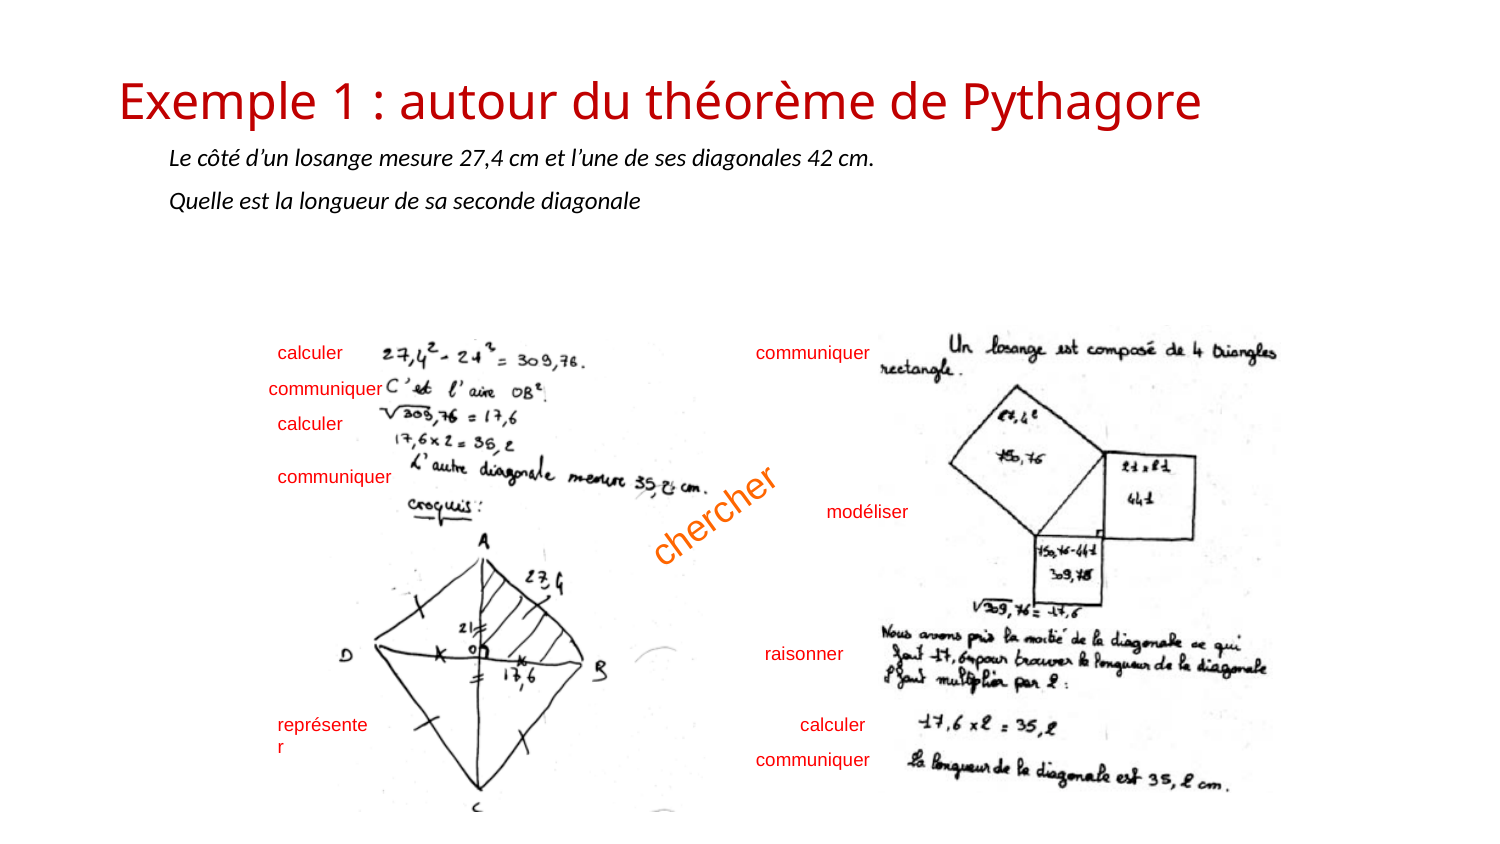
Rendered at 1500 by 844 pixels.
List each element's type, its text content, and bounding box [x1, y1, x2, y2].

text_box calculer [262, 333, 387, 368]
text_box calculer [262, 406, 315, 442]
picture [878, 324, 1281, 794]
list Le côté d’un losange mesure 27,4 cm et l’une de ses diagonales 42 cm. Quelle est la longueur de sa seconde diagonale [154, 137, 1303, 844]
text_box communiquer [741, 740, 878, 778]
picture [315, 339, 721, 812]
text_box modéliser [811, 492, 878, 530]
text_box chercher [721, 420, 827, 546]
text_box communiquer [253, 368, 315, 406]
text_box communiquer [262, 457, 315, 495]
text_box communiquer [741, 333, 878, 371]
text_box représenter [262, 705, 315, 766]
text_box raisonner [749, 634, 874, 672]
text_box calculer [785, 705, 878, 740]
title Exemple 1 : autour du théorème de Pythagore [103, 44, 1397, 162]
